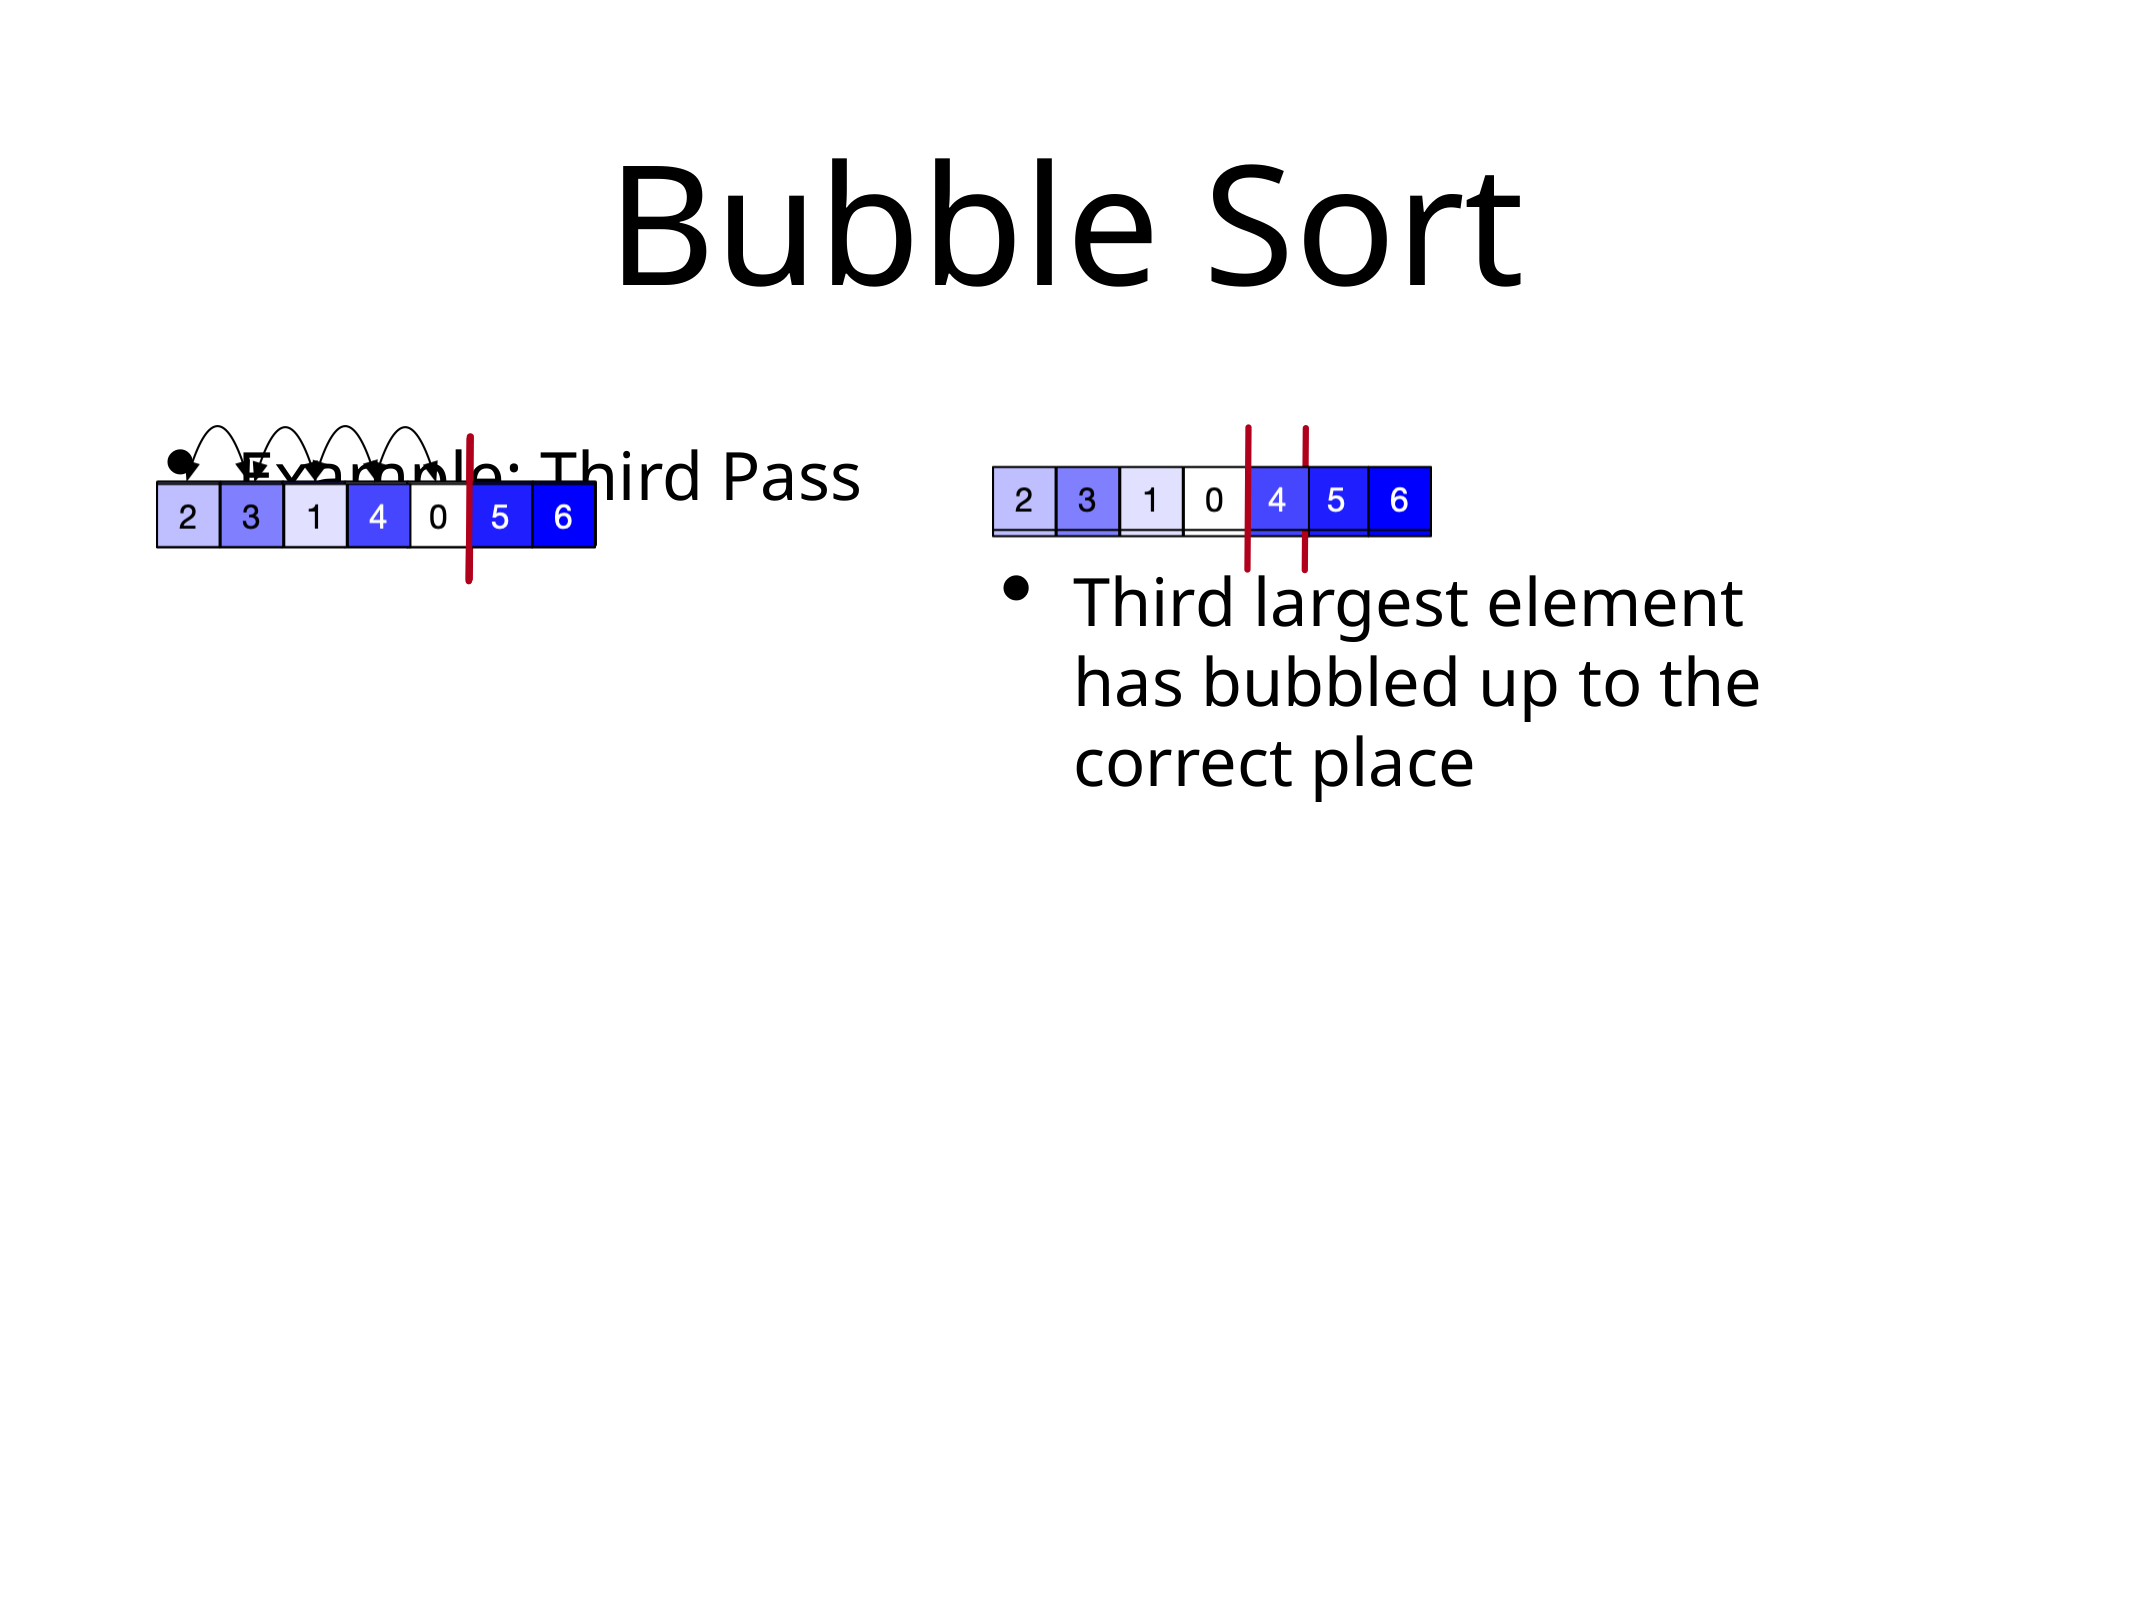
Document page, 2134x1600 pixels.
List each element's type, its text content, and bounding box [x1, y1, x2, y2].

picture [155, 424, 599, 586]
text_box Third largest element has bubbled up to the correct place [992, 425, 1780, 1457]
list Example: Third Pass [155, 424, 945, 1457]
title Bubble Sort [155, 41, 1978, 397]
picture [991, 424, 1432, 576]
